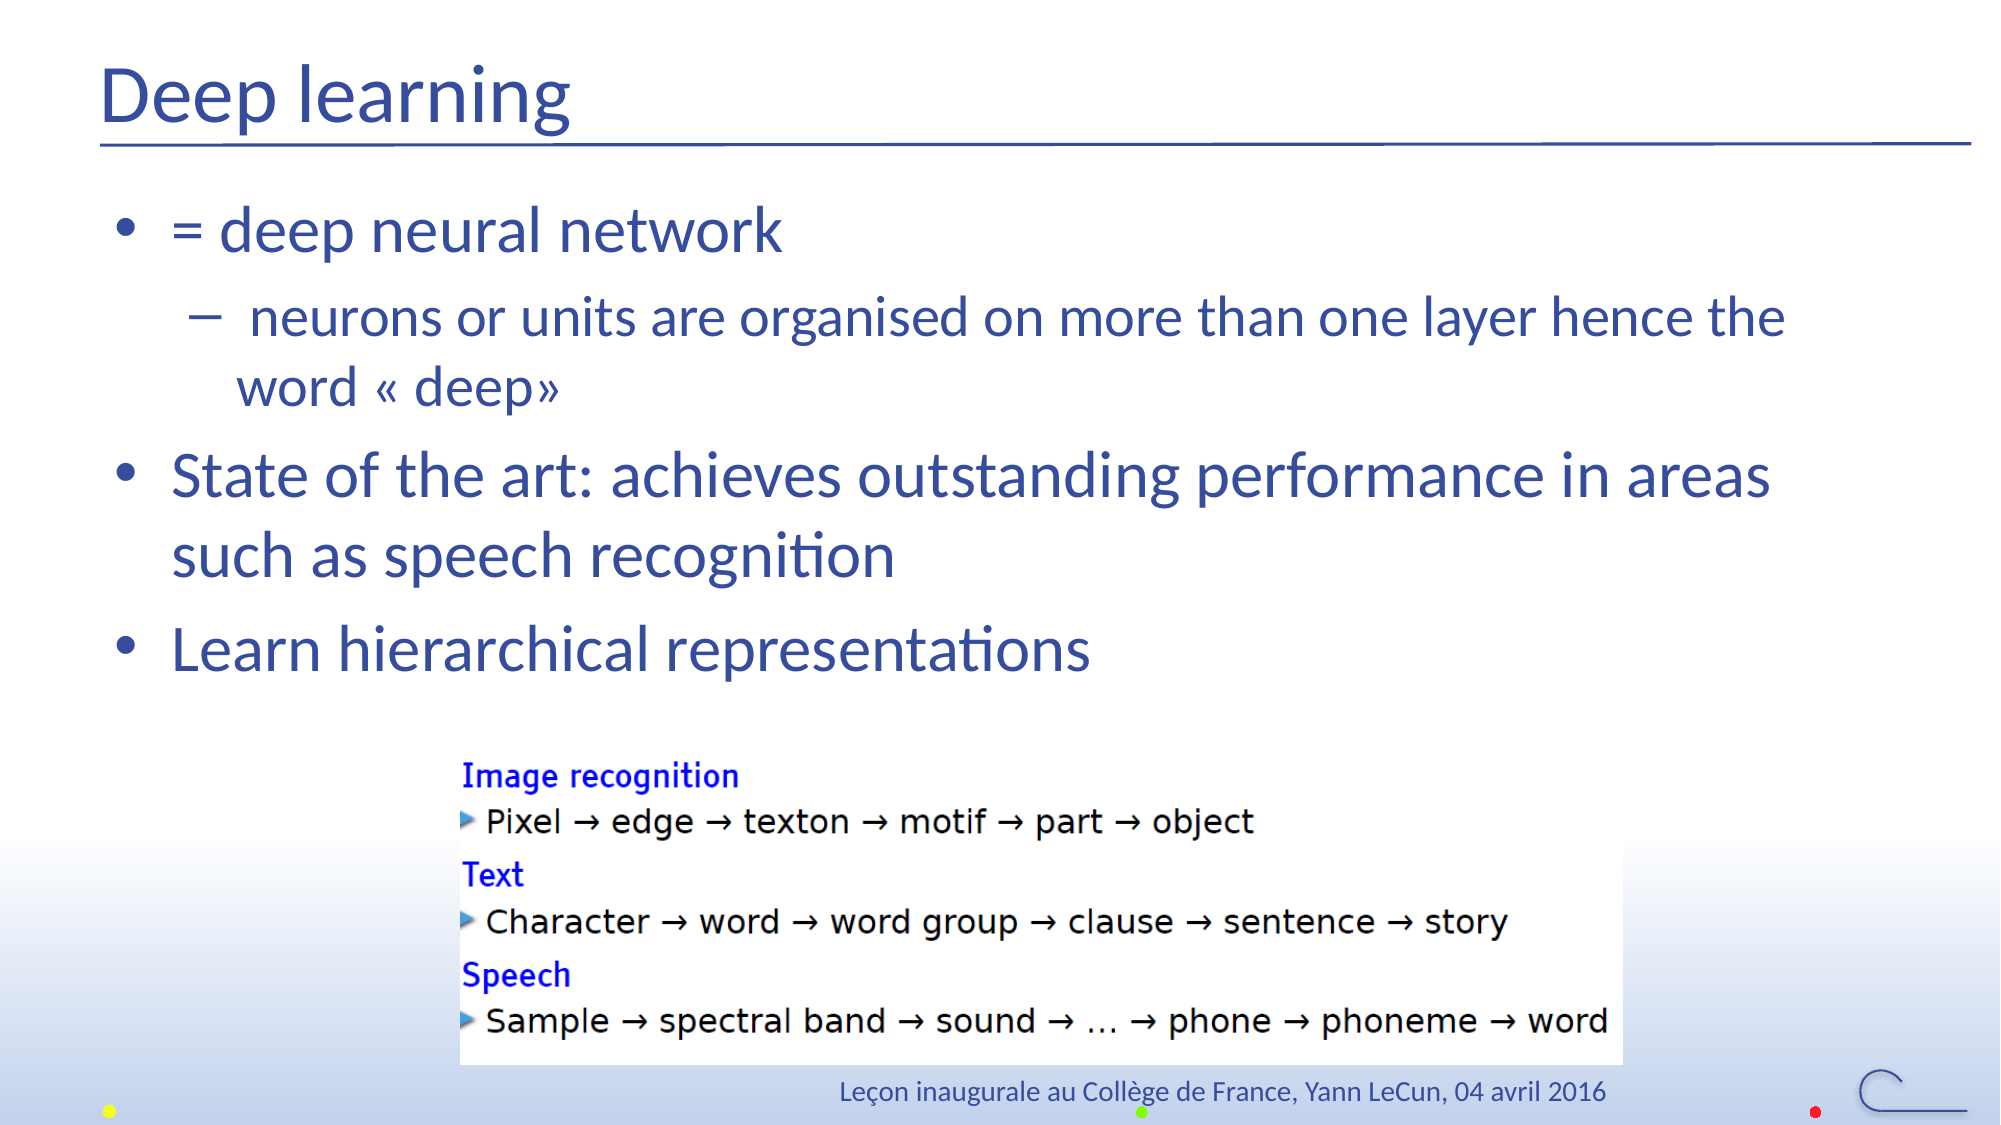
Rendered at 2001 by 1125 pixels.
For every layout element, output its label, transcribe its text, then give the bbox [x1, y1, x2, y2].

list = deep neural network neurons or units are organised on more than one layer hence the word « deep» State of the art: achieves outstanding performance in areas such as speech recognition Learn hierarchical representations [99, 178, 1900, 1043]
title Deep learning [99, 35, 1973, 144]
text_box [460, 752, 1623, 1116]
